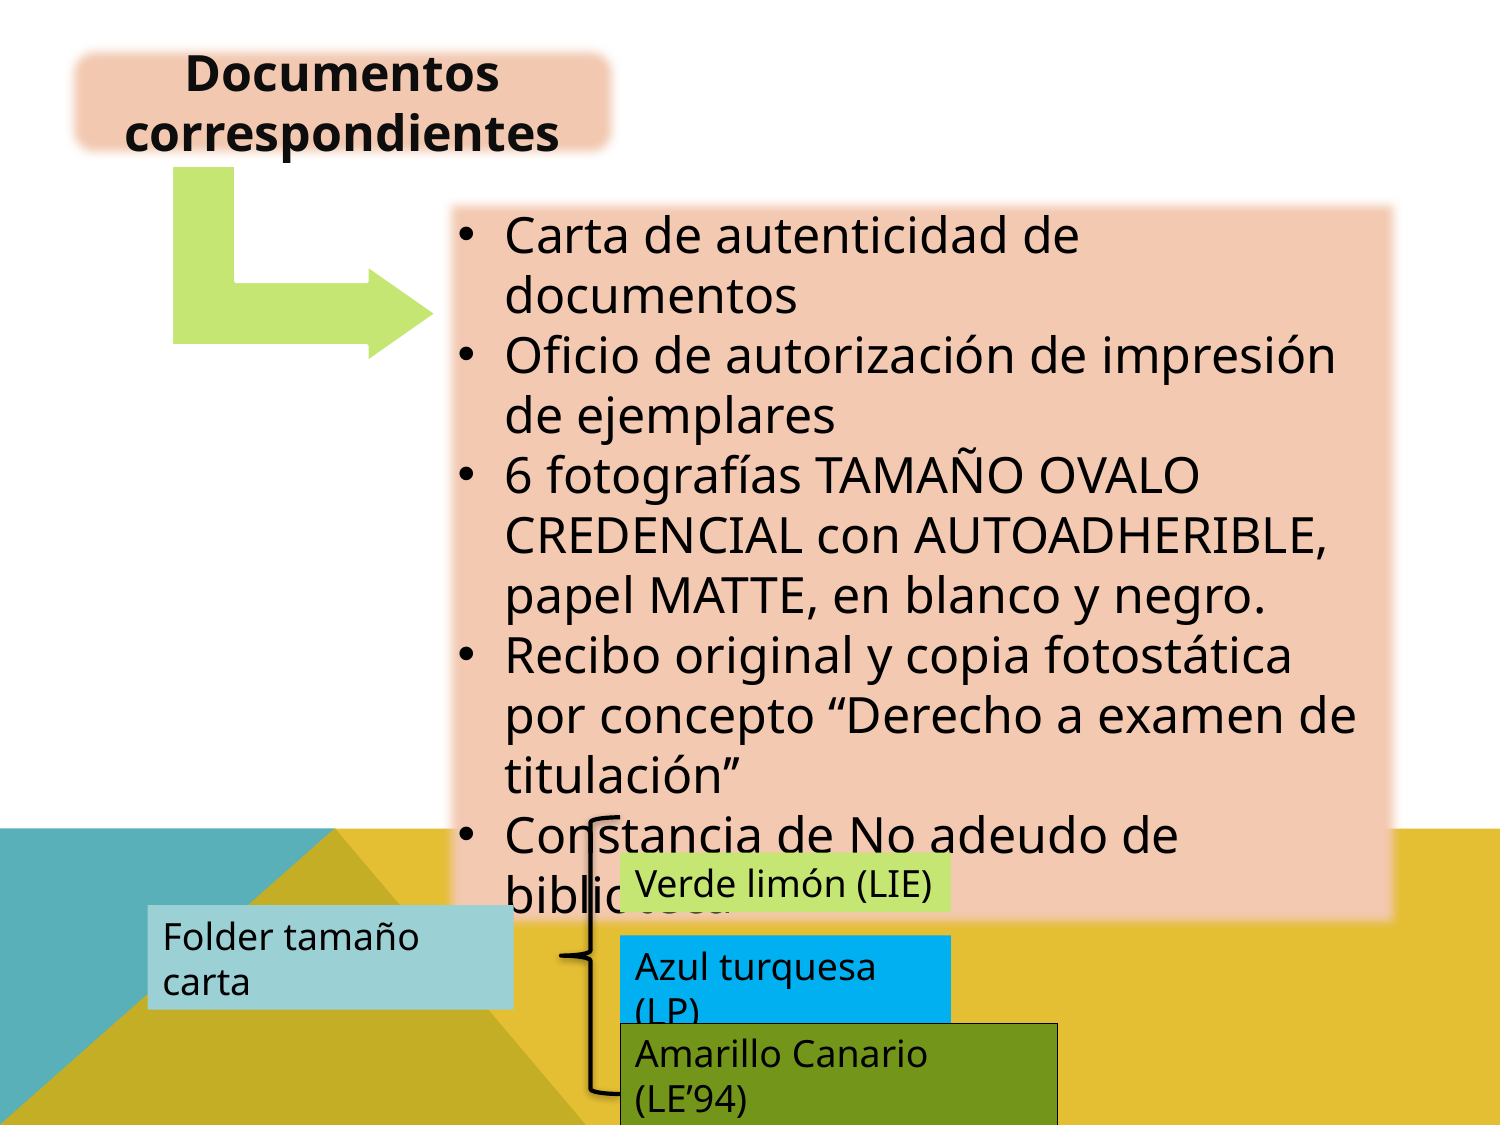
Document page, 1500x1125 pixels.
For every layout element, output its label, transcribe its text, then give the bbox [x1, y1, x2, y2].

text_box [558, 815, 621, 1097]
text_box Azul turquesa (LP) [620, 935, 951, 1023]
text_box [169, 162, 440, 366]
text_box Folder tamaño carta [147, 905, 514, 1010]
text_box Carta de autenticidad de documentos Oficio de autorización de impresión de ejemplares 6 fotografías TAMAÑO OVALO CREDENCIAL con AUTOADHERIBLE, papel MATTE, en blanco y negro. Recibo original y copia fotostática por concepto ‘‘Derecho a examen de titulación’’ Constancia de No adeudo de biblioteca [459, 213, 1387, 916]
text_box Amarillo Canario (LE’94) [620, 1023, 1058, 1125]
text_box Documentos correspondientes [80, 58, 605, 145]
text_box Verde limón (LIE) [620, 852, 951, 913]
